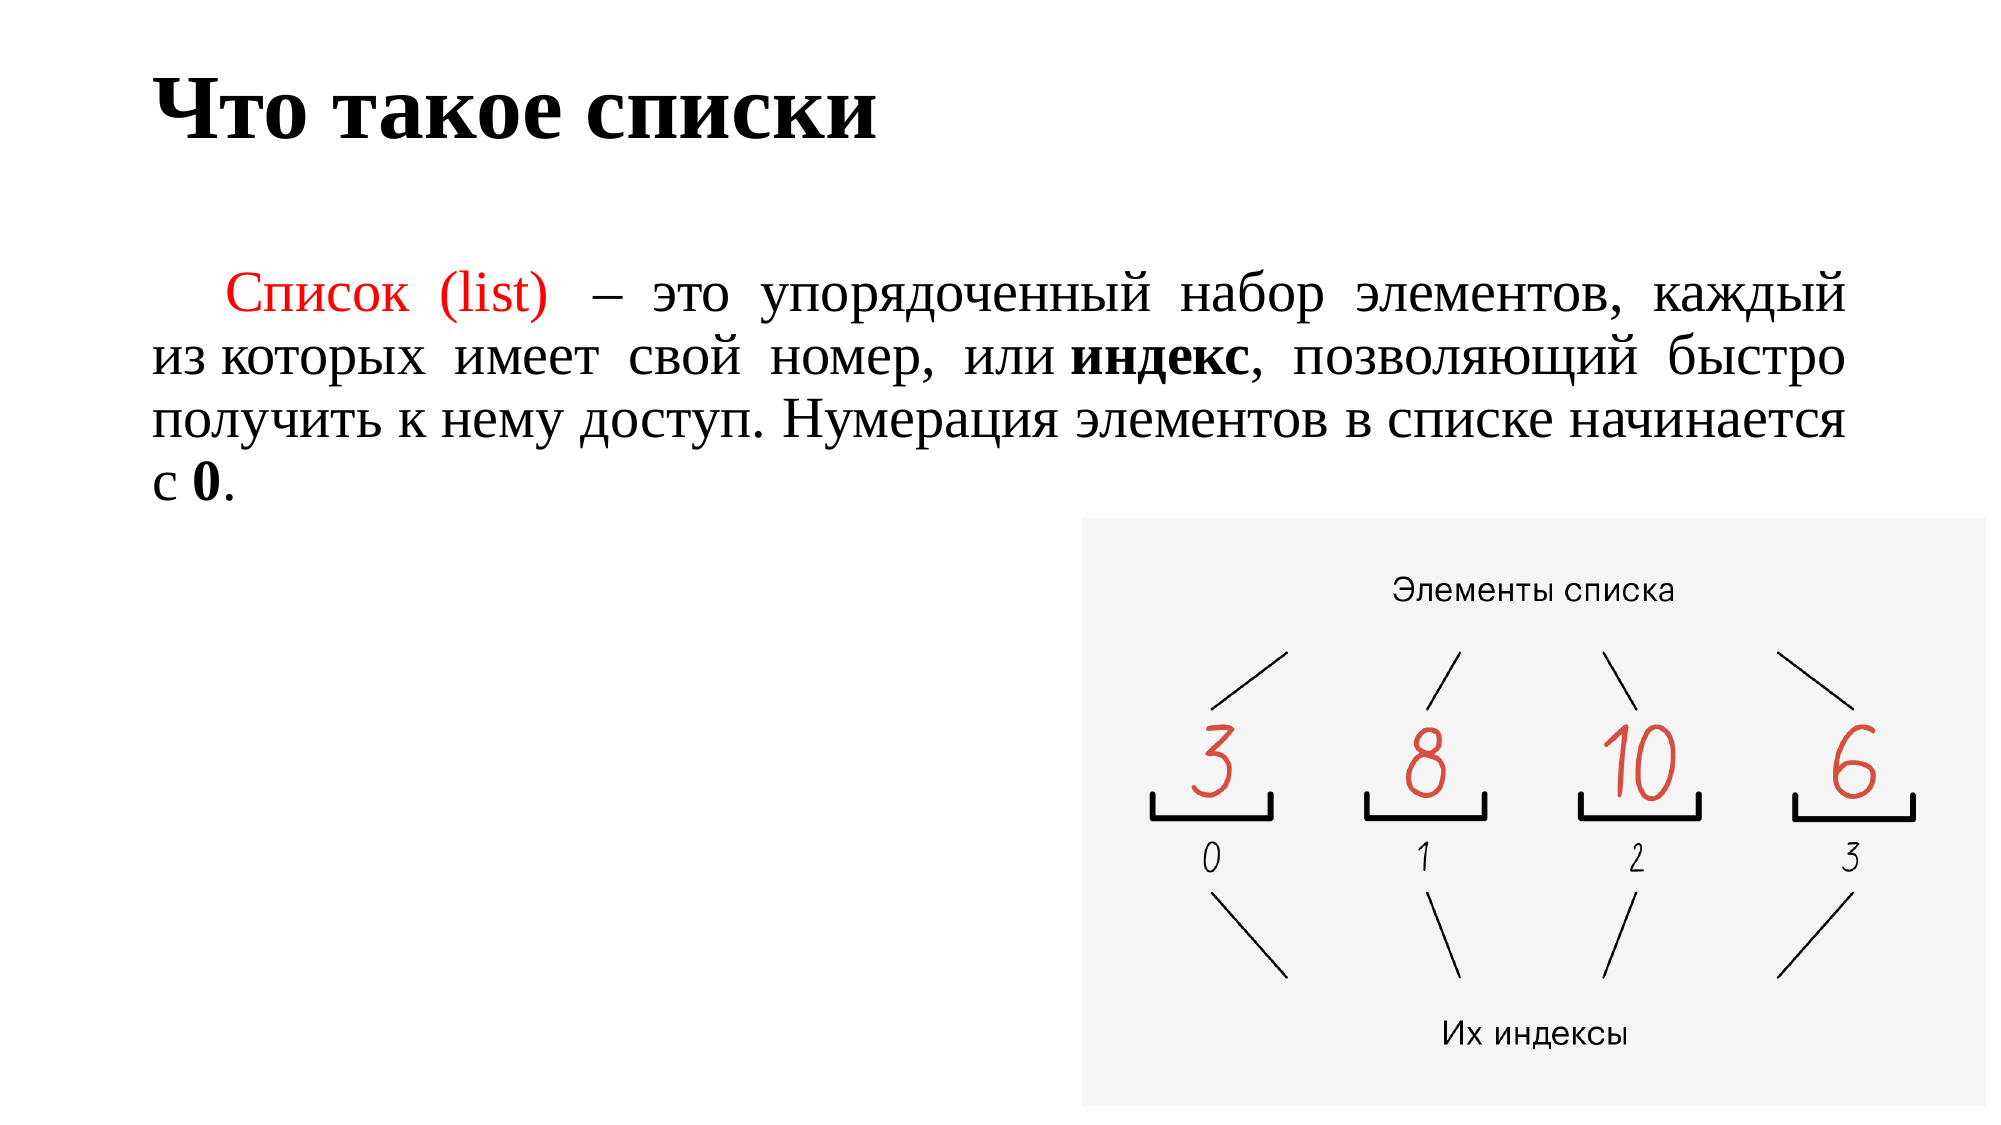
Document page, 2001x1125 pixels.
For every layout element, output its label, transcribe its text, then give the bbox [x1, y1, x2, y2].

title Что такое списки [137, 0, 1863, 218]
picture [1081, 518, 1986, 1106]
list Список (list) – это упорядоченный набор элементов, каждый из которых имеет свой номер, или индекс, позволяющий быстро получить к нему доступ. Нумерация элементов в списке начинается с 0. [137, 253, 1863, 544]
